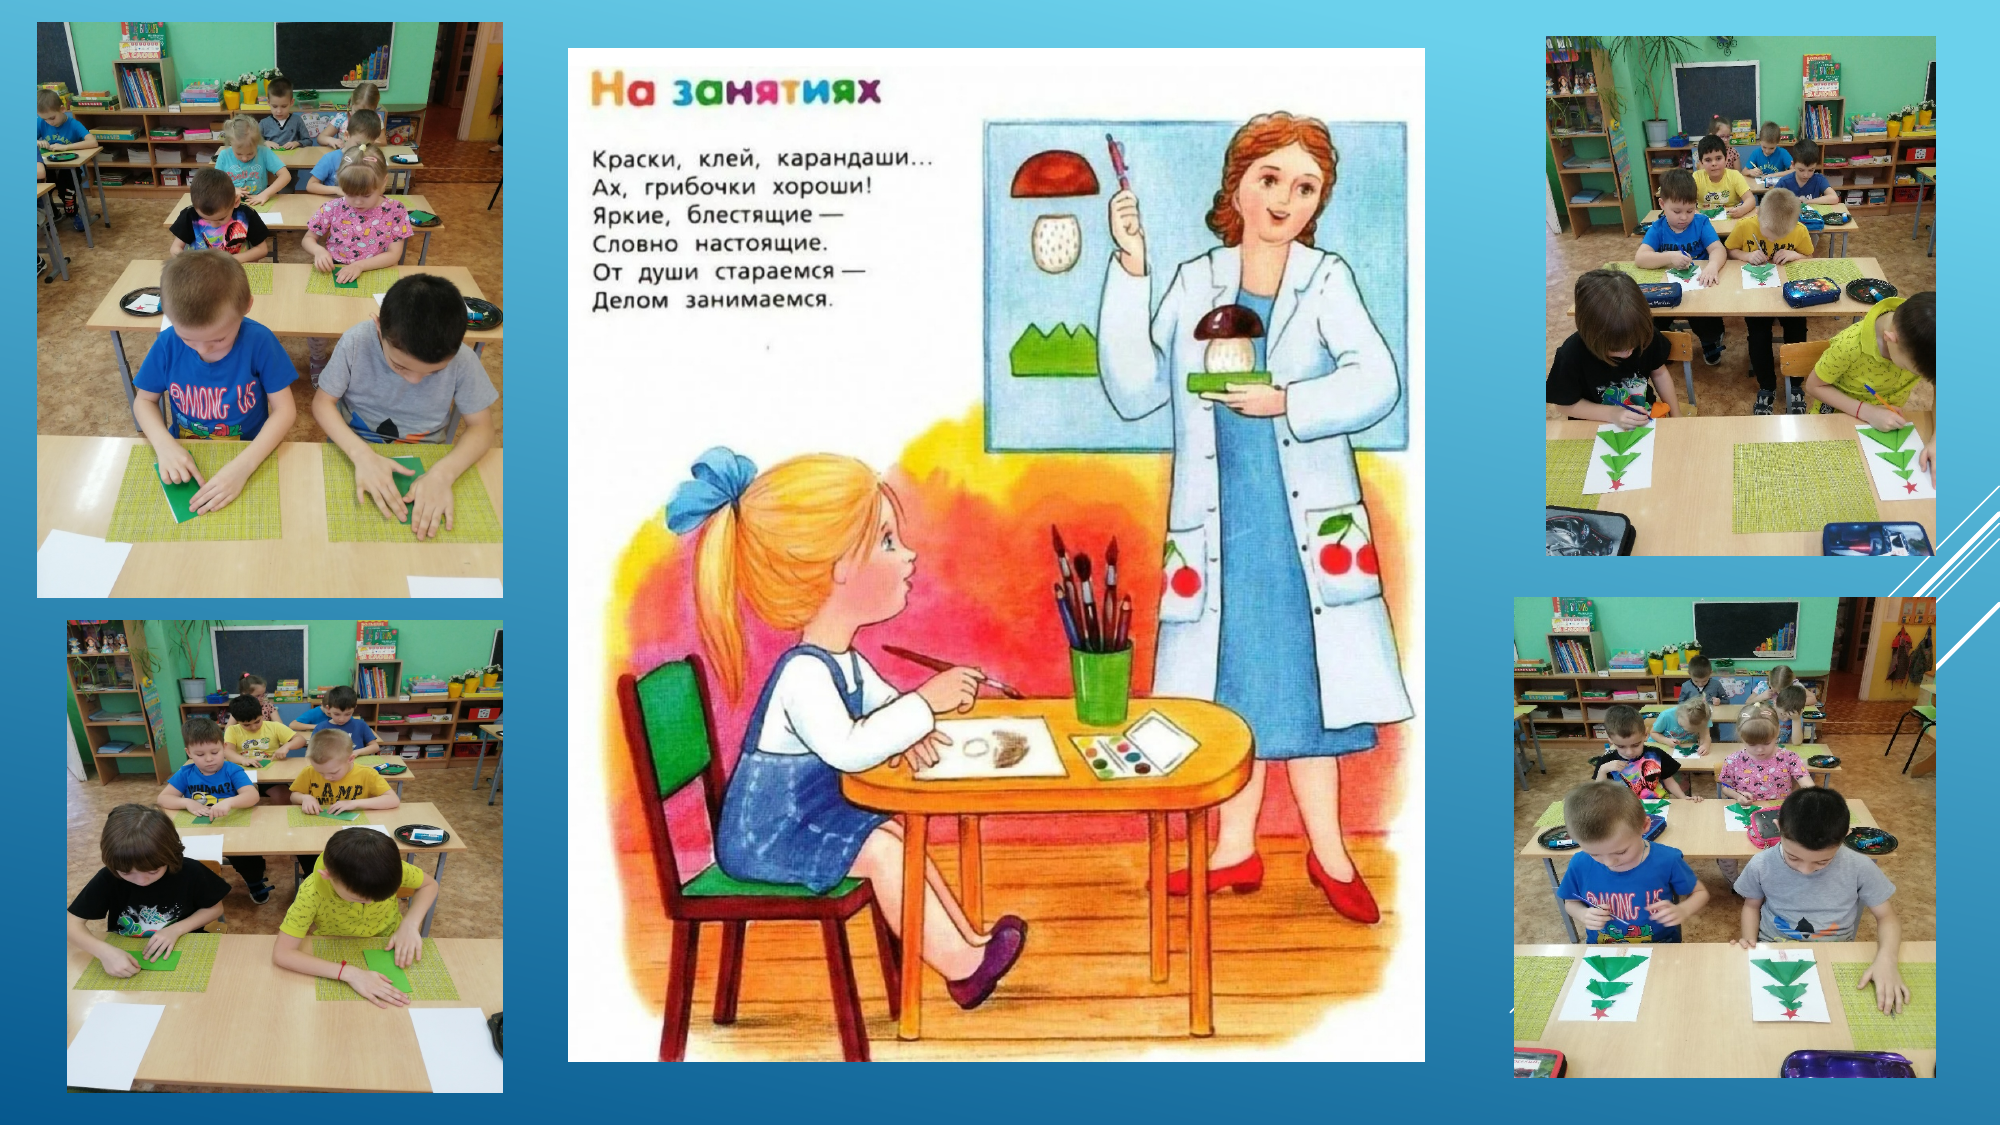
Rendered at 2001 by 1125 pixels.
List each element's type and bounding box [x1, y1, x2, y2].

picture [1514, 596, 1936, 1079]
picture [568, 48, 1426, 1062]
picture [1545, 35, 1936, 556]
picture [37, 22, 503, 598]
picture [66, 620, 503, 1093]
